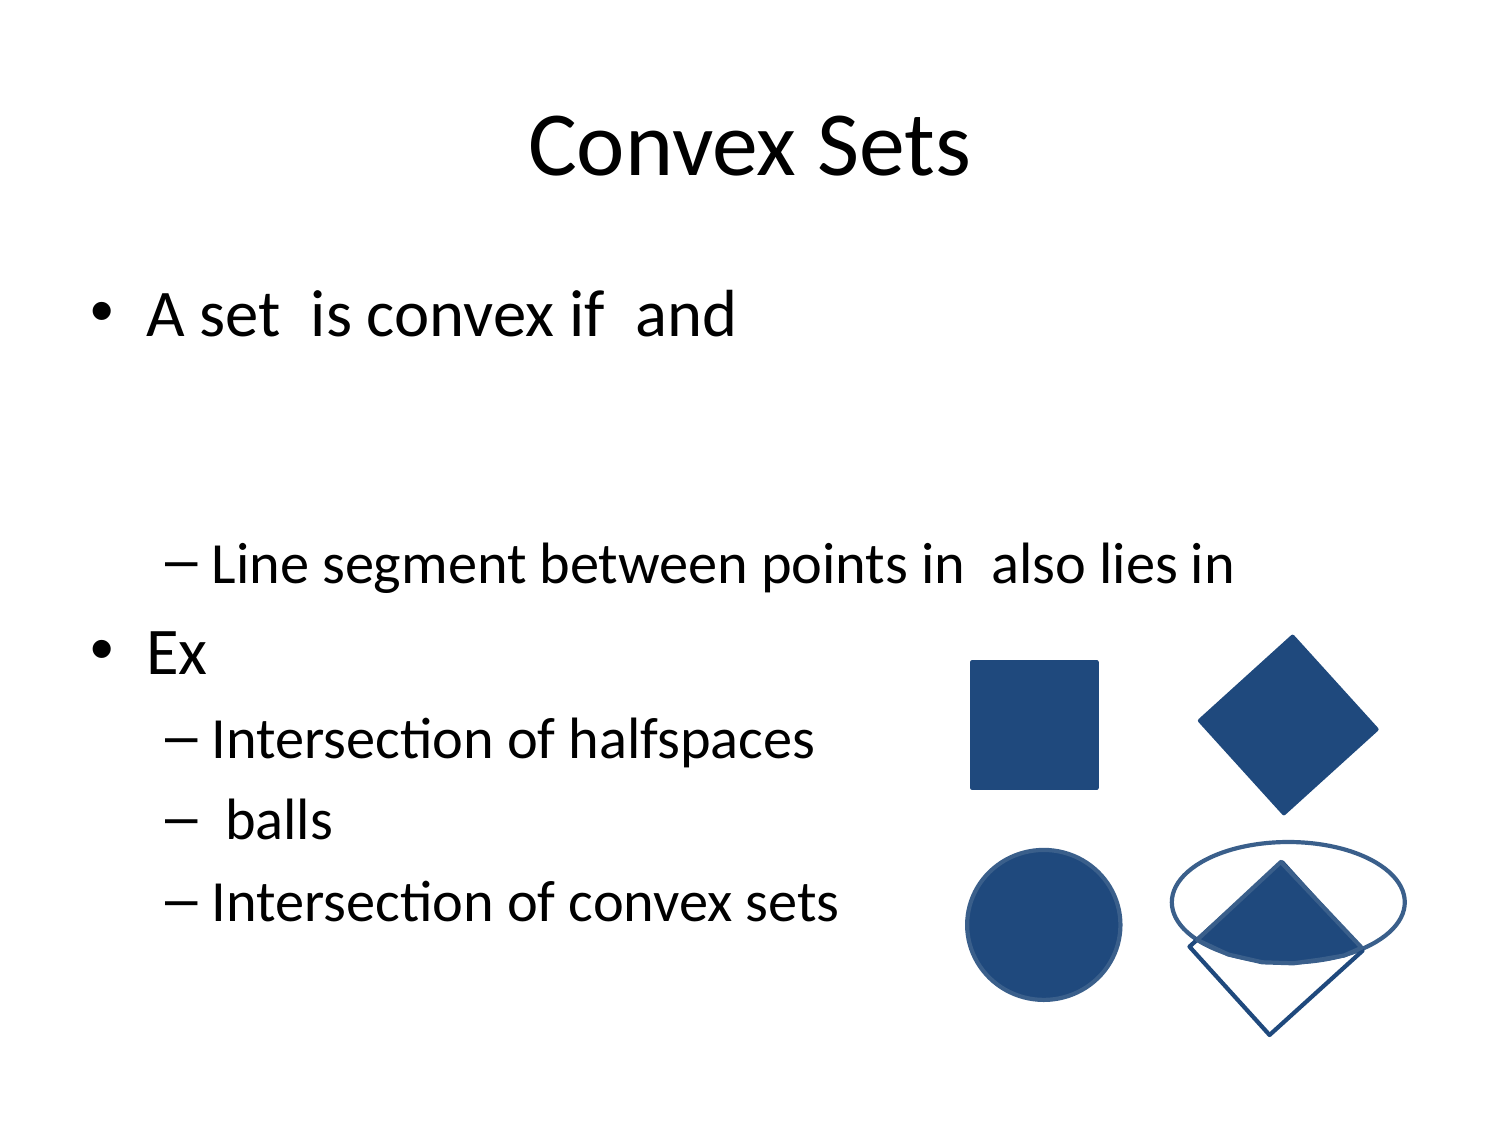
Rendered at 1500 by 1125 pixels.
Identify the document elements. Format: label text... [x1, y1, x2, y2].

title Convex Sets [75, 45, 1425, 233]
text_box [1169, 839, 1407, 950]
text_box [1197, 634, 1379, 816]
text_box [1187, 937, 1365, 1038]
text_box [965, 847, 1123, 1003]
text_box [1195, 859, 1364, 966]
text_box [970, 660, 1099, 790]
